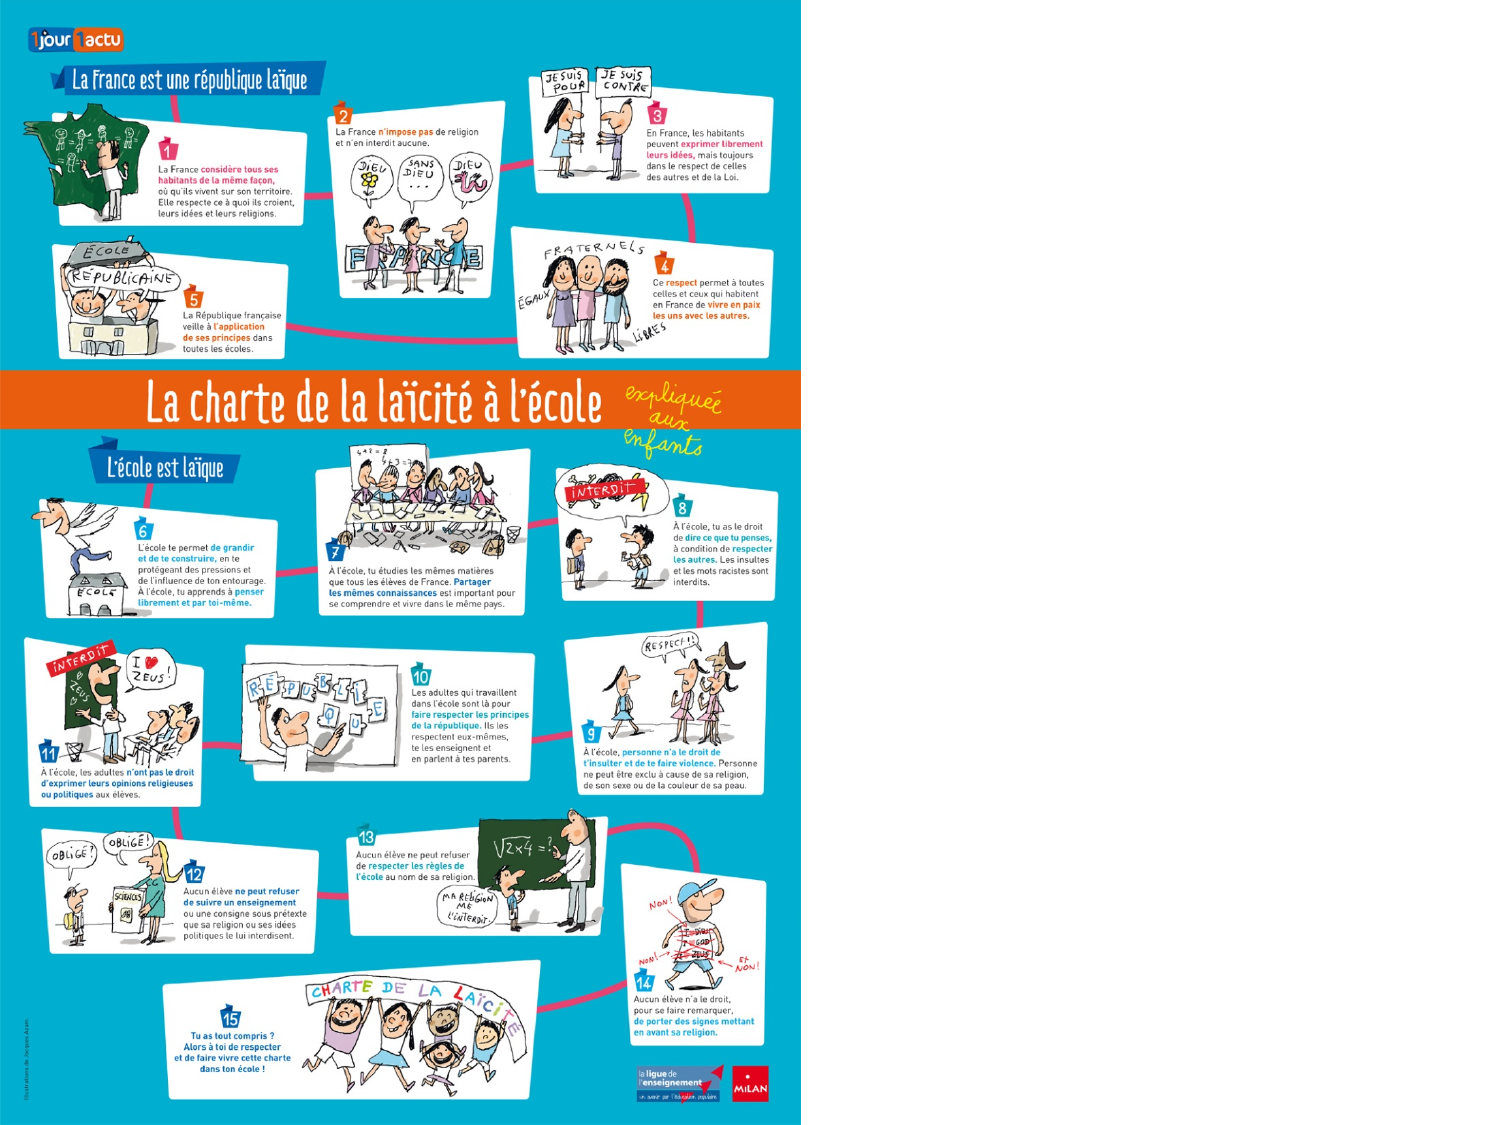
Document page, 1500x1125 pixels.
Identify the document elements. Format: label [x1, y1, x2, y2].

picture [0, 0, 802, 1125]
